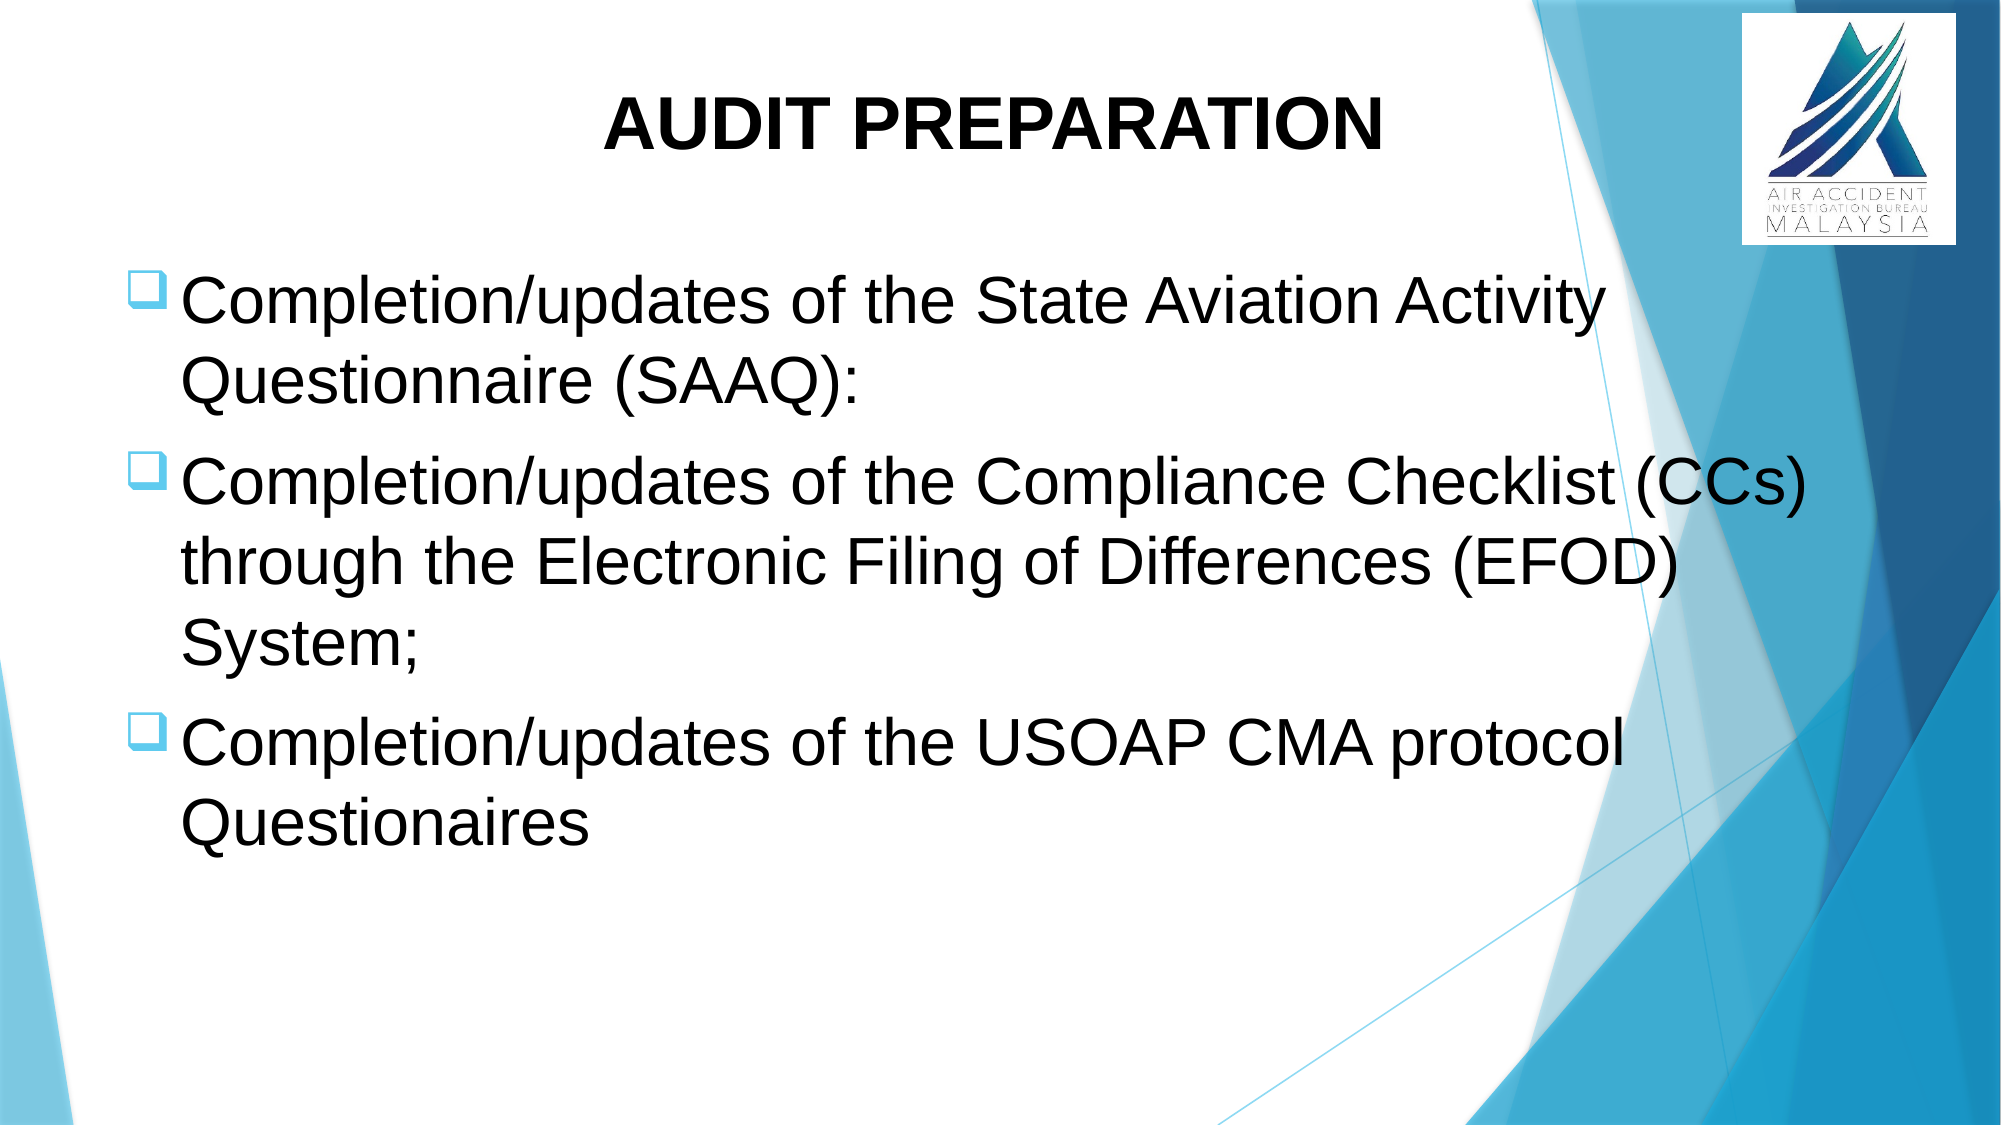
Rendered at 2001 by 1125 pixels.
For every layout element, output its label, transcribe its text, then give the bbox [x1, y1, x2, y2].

title AUDIT PREPARATION [289, 67, 1700, 204]
picture [1741, 12, 1957, 245]
list Completion/updates of the State Aviation Activity Questionnaire (SAAQ): Completion/updates of the Compliance Checklist (CCs) through the Electronic Filing of Differences (EFOD) System; Completion/updates of the USOAP CMA protocol Questionaires [108, 249, 1834, 980]
